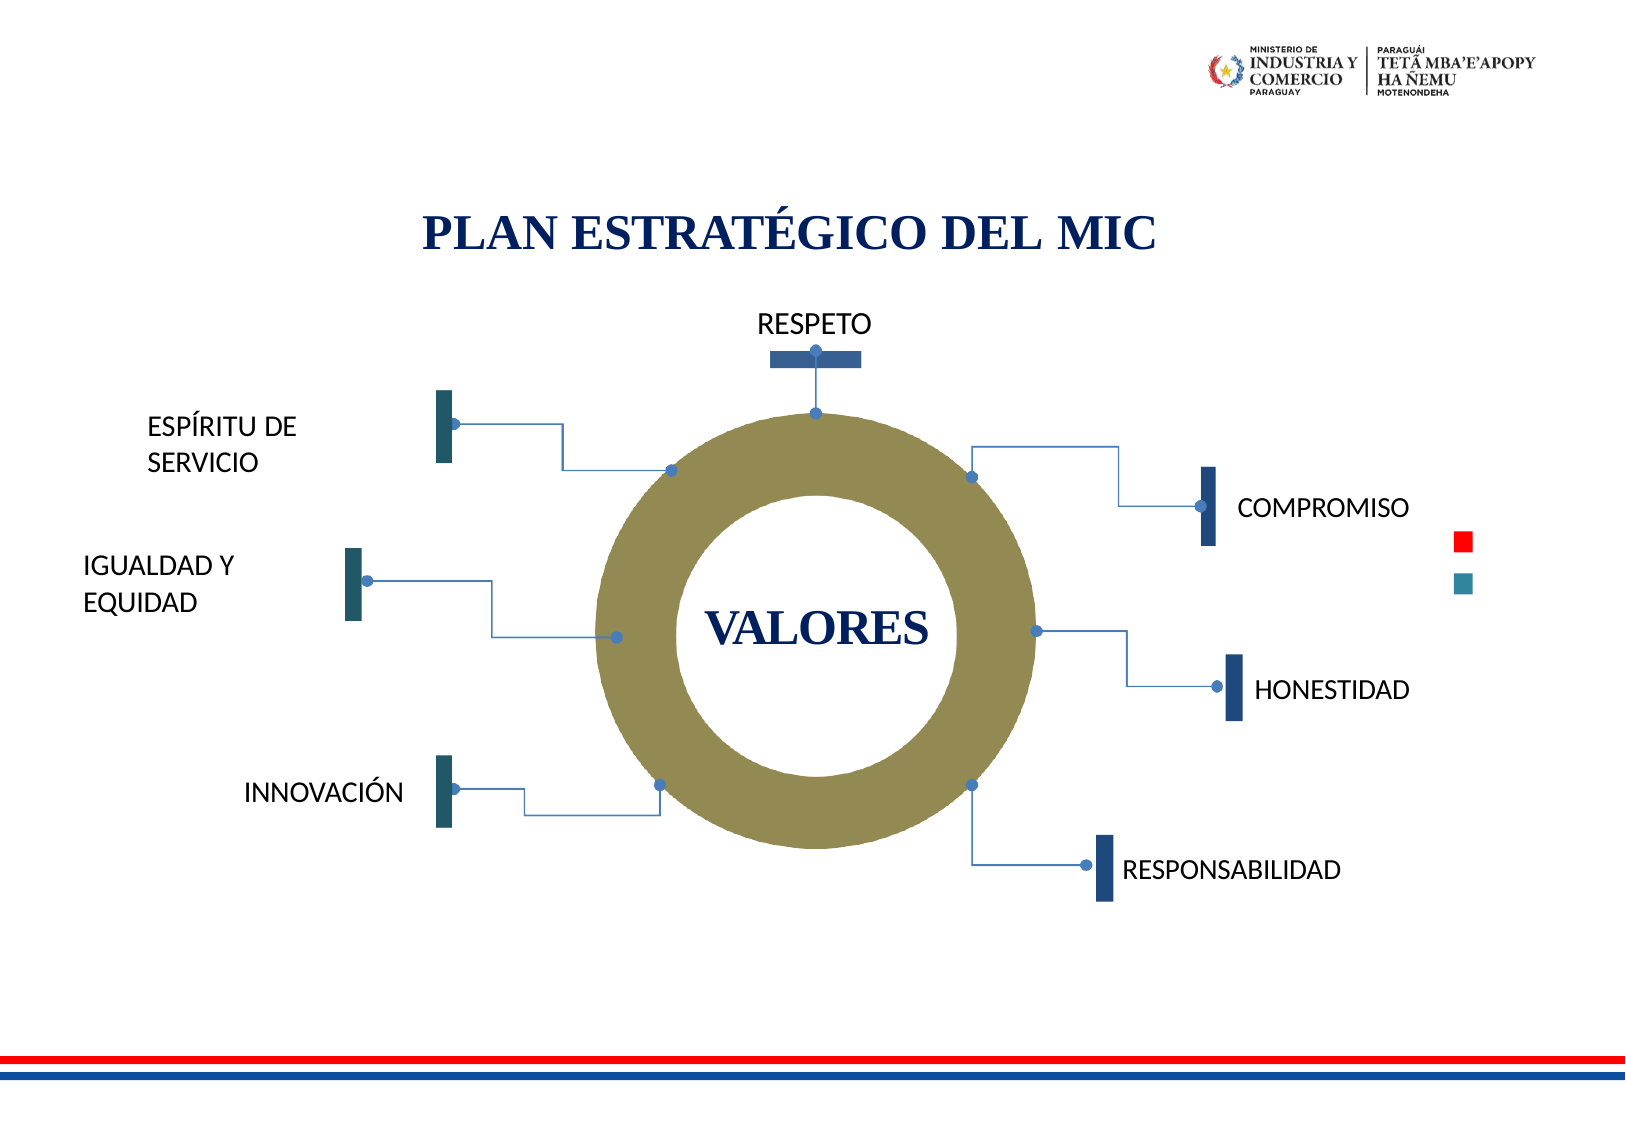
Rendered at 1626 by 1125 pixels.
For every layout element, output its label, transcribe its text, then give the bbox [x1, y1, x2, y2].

text_box INNOVACIÓN [241, 769, 340, 809]
text_box HONESTIDAD [1252, 668, 1415, 706]
picture [1208, 45, 1536, 97]
text_box [1453, 531, 1473, 553]
text_box [1453, 573, 1473, 595]
text_box [1228, 654, 1243, 722]
text_box [0, 1072, 1625, 1081]
title PLAN ESTRATÉGICO DEL MIC [420, 197, 1168, 342]
text_box [0, 1056, 1625, 1065]
text_box ESPÍRITU DE SERVICIO [145, 403, 301, 479]
text_box RESPONSABILIDAD [1120, 848, 1347, 886]
text_box COMPROMISO [1235, 485, 1415, 523]
picture [345, 343, 1223, 871]
text_box [1096, 879, 1114, 902]
text_box IGUALDAD Y EQUIDAD [81, 543, 238, 619]
